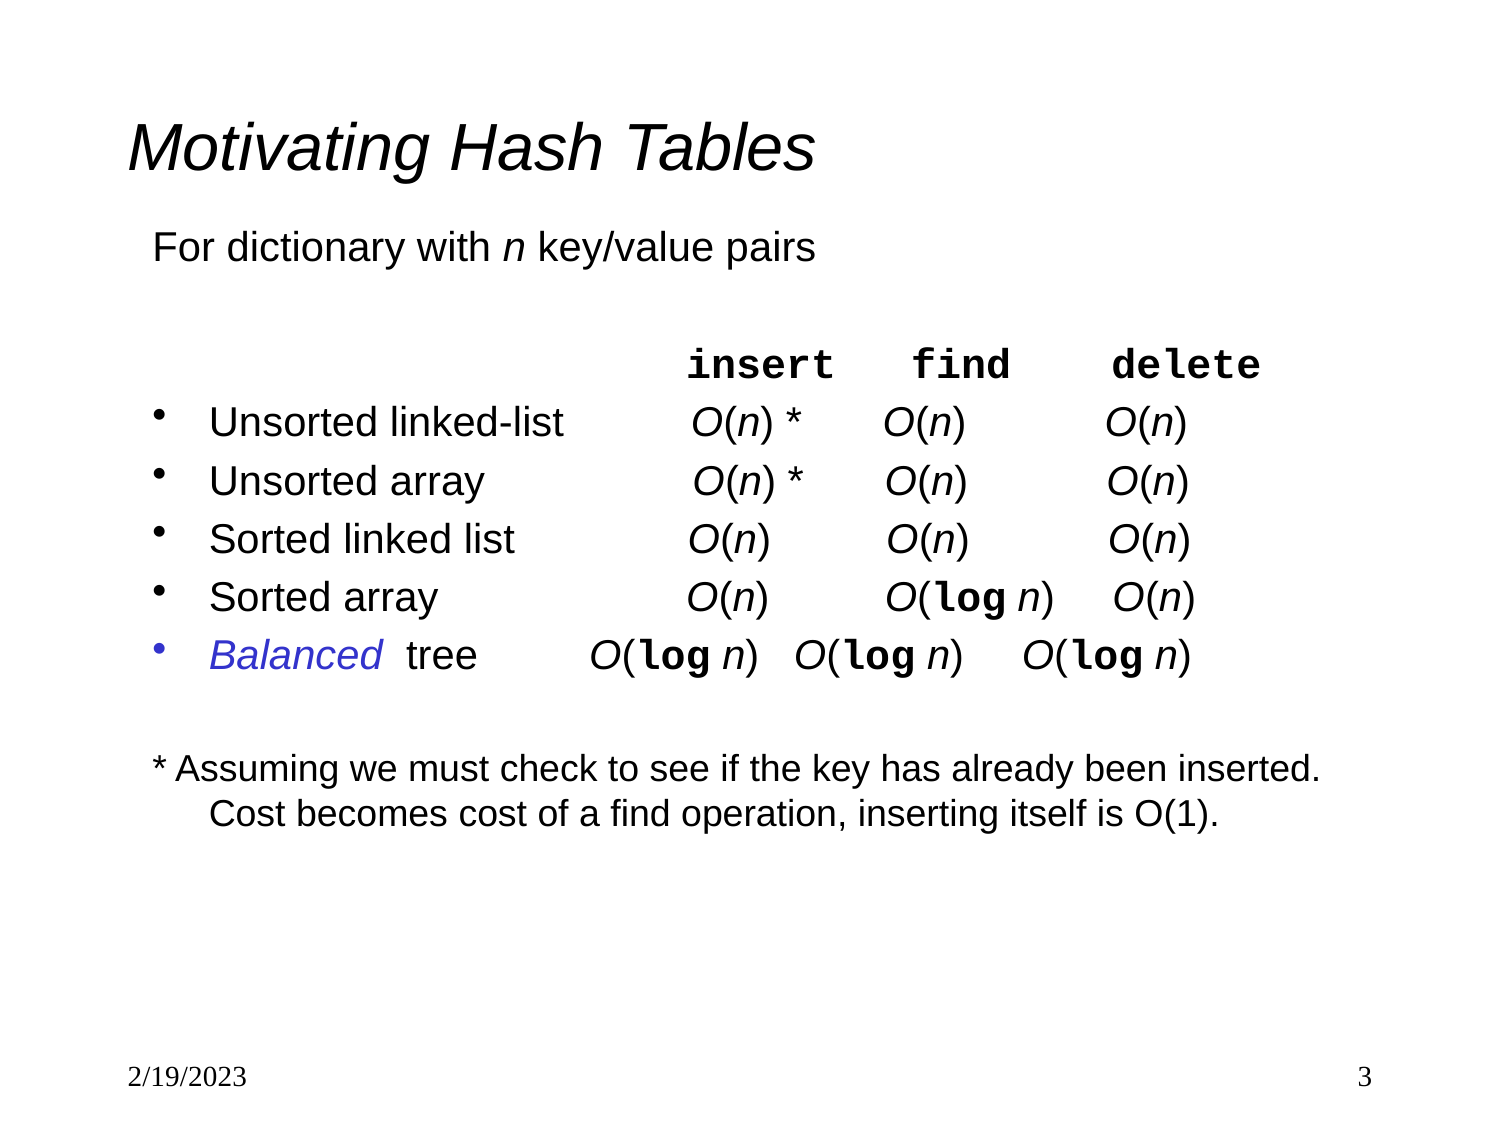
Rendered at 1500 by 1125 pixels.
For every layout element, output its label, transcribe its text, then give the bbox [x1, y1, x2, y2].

title Motivating Hash Tables [112, 49, 1388, 238]
slide_number 3 [1074, 1049, 1388, 1125]
list For dictionary with n key/value pairs insert find delete Unsorted linked-list O(n) * O(n) O(n) Unsorted array O(n) * O(n) O(n) Sorted linked list O(n) O(n) O(n) Sorted array O(n) O(log n) O(n) Balanced tree O(log n) O(log n) O(log n) * Assuming we must check to see if the key has already been inserted. Cost becomes cost of a find operation, inserting itself is O(1). [137, 212, 1363, 988]
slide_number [112, 1049, 426, 1125]
text_box [112, 787, 475, 875]
